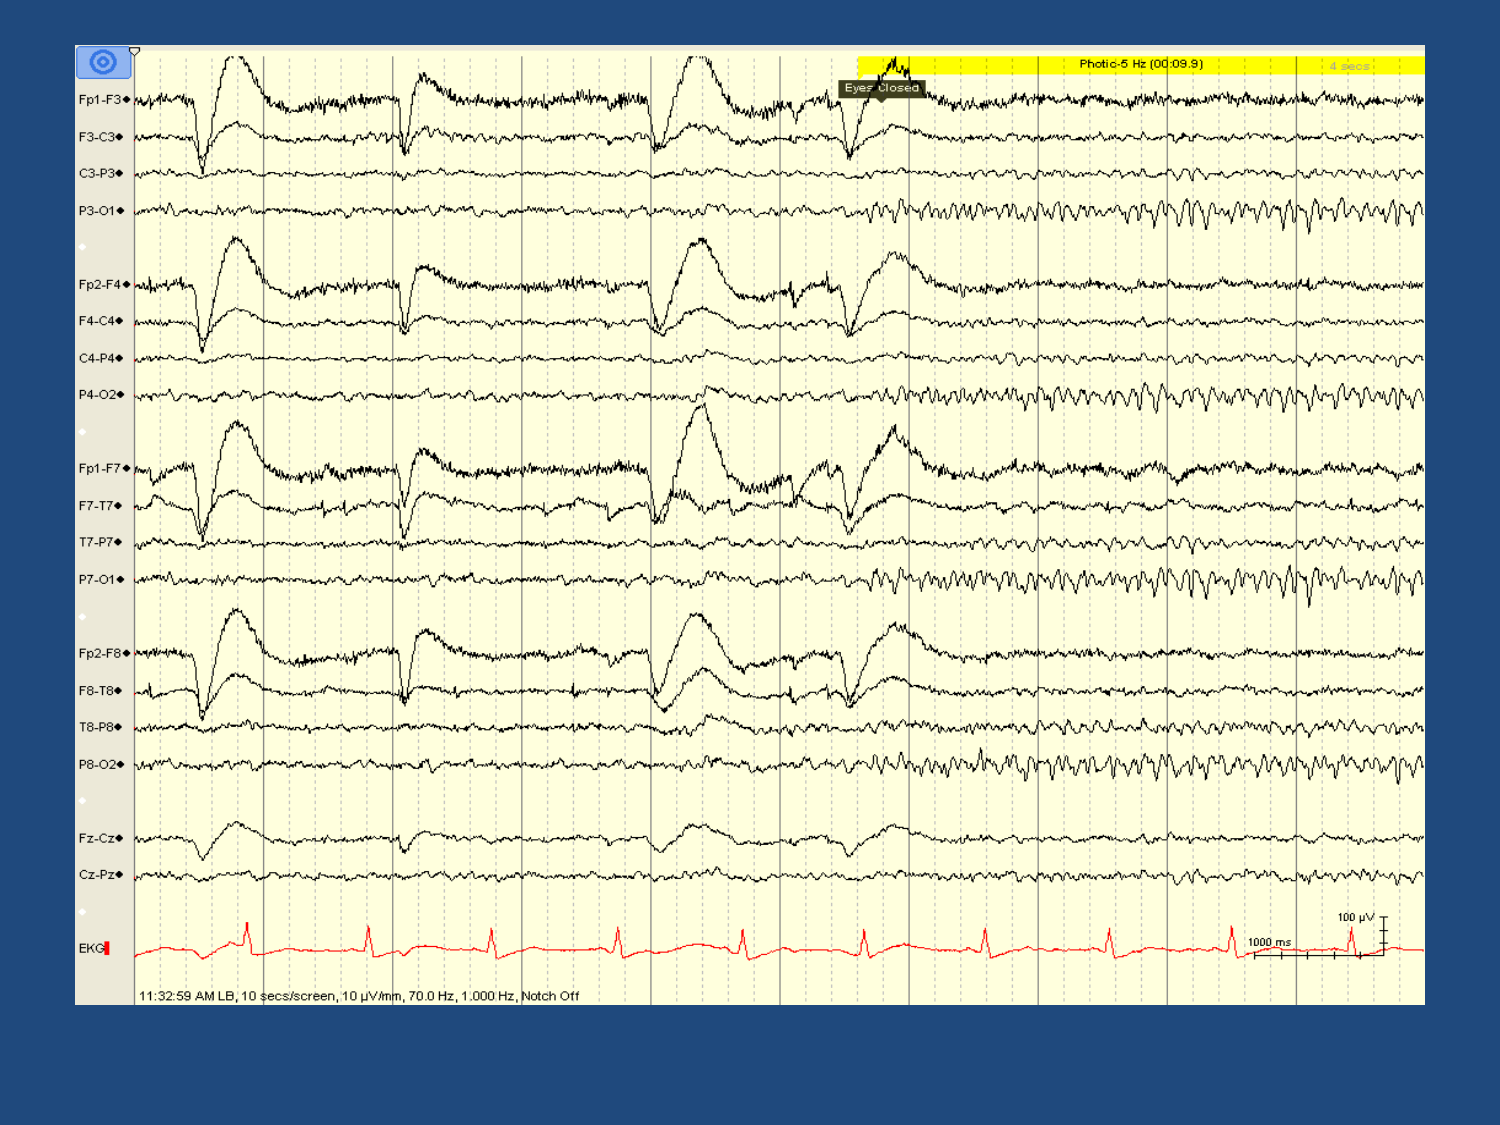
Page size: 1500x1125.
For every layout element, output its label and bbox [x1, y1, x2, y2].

list [74, 44, 1426, 1006]
